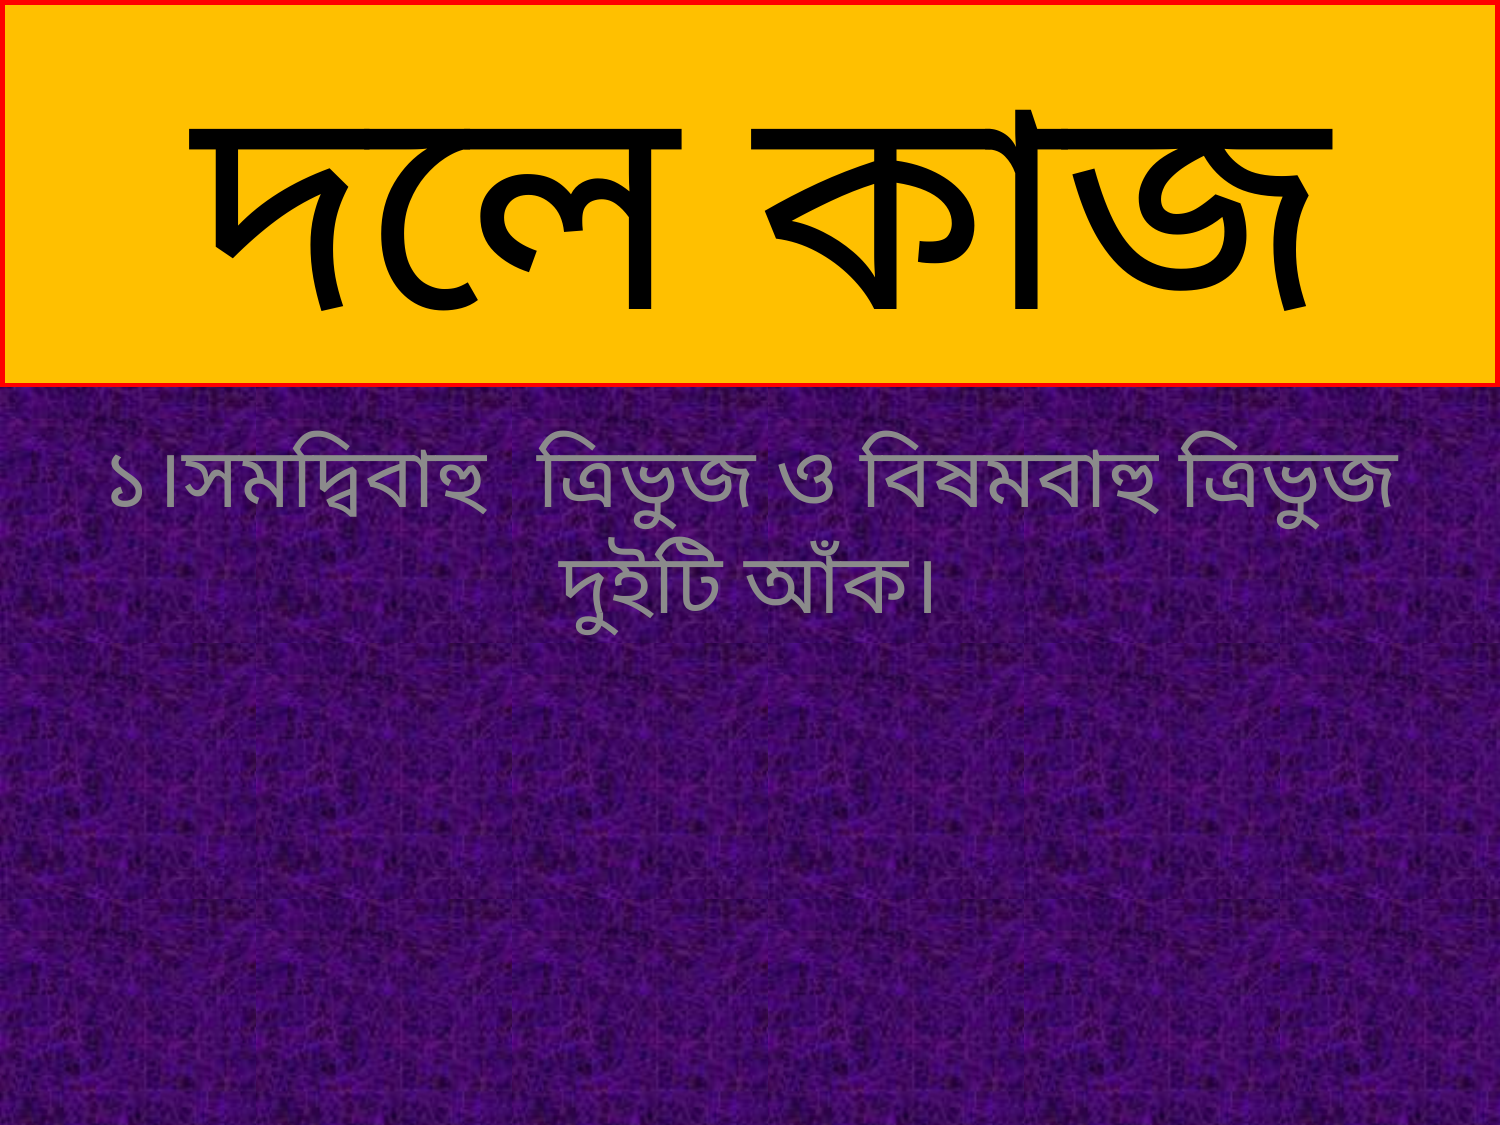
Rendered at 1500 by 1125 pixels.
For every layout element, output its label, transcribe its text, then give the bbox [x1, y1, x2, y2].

subtitle ১।সমদ্বিবাহু ত্রিভুজ ও বিষমবাহু ত্রিভুজ দুইটি আঁক। [0, 387, 1500, 1125]
title দলে কাজ [0, 0, 1500, 387]
